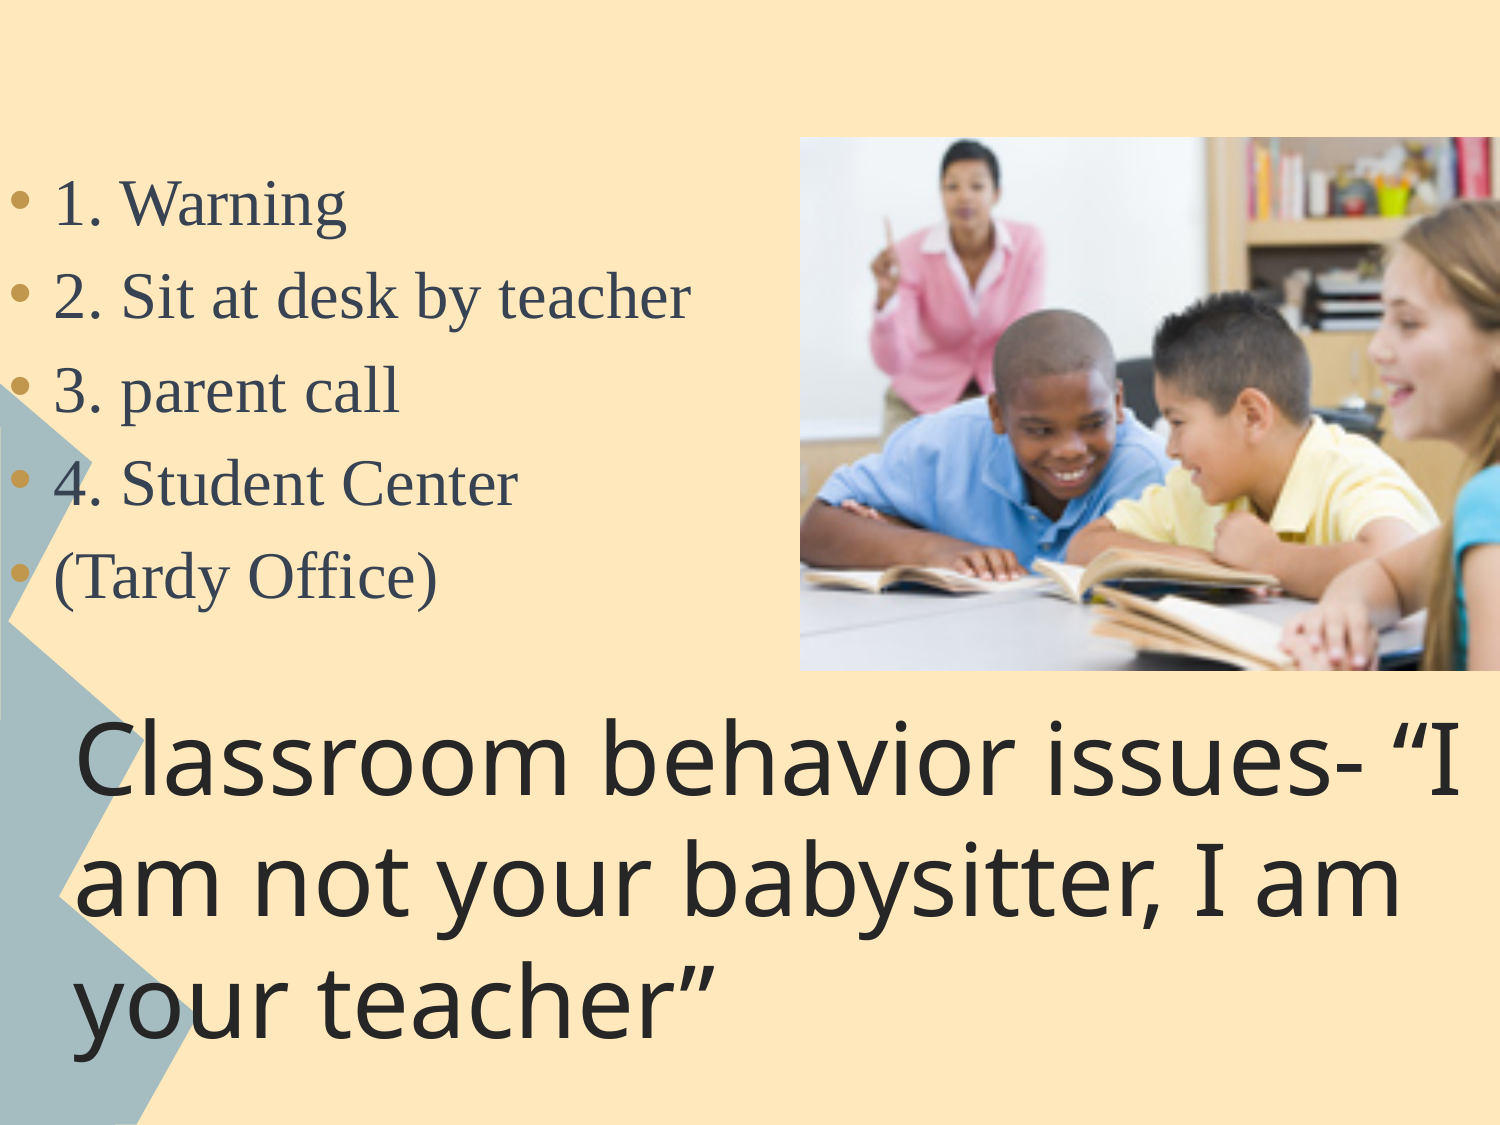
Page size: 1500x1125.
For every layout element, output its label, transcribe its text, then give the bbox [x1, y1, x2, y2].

picture [799, 137, 1500, 671]
title Classroom behavior issues- “I am not your babysitter, I am your teacher” [58, 803, 1500, 1066]
list 1. Warning 2. Sit at desk by teacher 3. parent call 4. Student Center (Tardy Office) [0, 54, 1500, 717]
